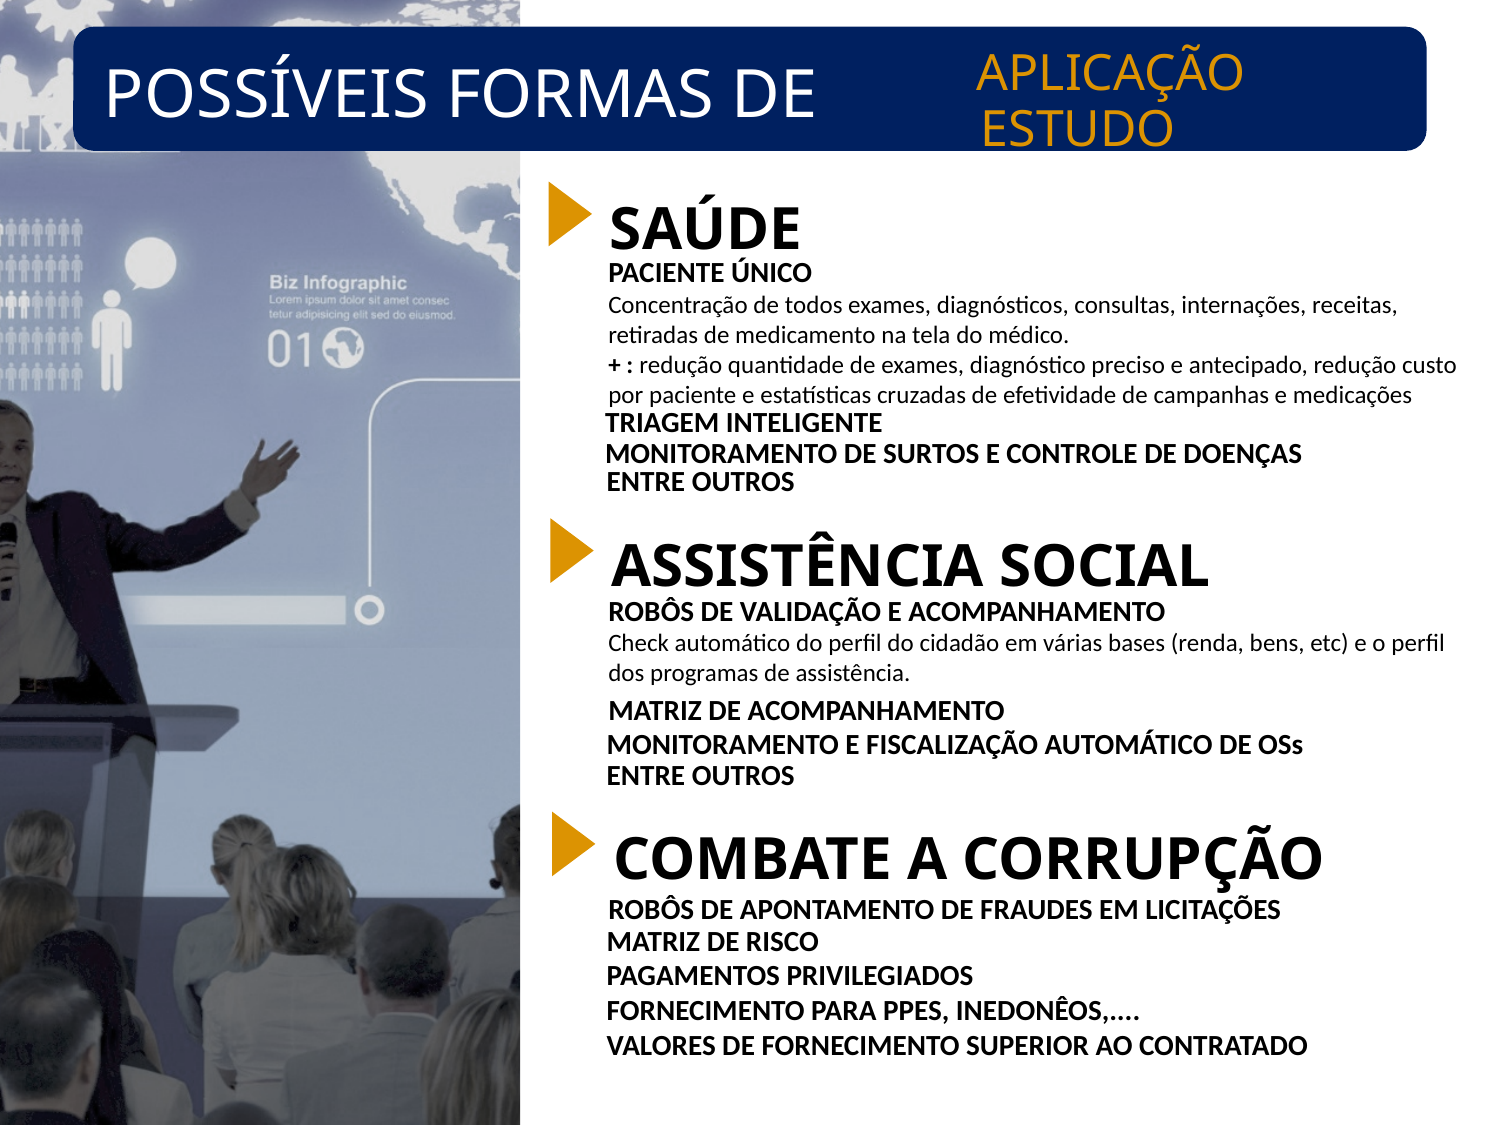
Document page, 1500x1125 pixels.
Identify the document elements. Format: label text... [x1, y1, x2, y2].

text_box [1411, 108, 1428, 152]
text_box MATRIZ DE RISCO PAGAMENTOS PRIVILEGIADOS FORNECIMENTO PARA PPES, INEDONÊOS,.... VALORES DE FORNECIMENTO SUPERIOR AO CONTRATADO [591, 914, 1486, 1069]
text_box [548, 181, 592, 247]
text_box [521, 25, 1422, 152]
picture [0, 0, 521, 1125]
text_box [550, 518, 594, 583]
text_box SAÚDE [595, 183, 1500, 269]
text_box ASSISTÊNCIA SOCIAL [596, 520, 1500, 606]
text_box PACIENTE ÚNICO Concentração de todos exames, diagnósticos, consultas, internações, receitas, retiradas de medicamento na tela do médico. + : redução quantidade de exames, diagnóstico preciso e antecipado, redução custo por paciente e estatísticas cruzadas de efetividade de campanhas e medicações [593, 246, 1487, 416]
text_box ROBÔS DE APONTAMENTO DE FRAUDES EM LICITAÇÕES [593, 882, 1487, 933]
text_box TRIAGEM INTELIGENTE [590, 395, 1484, 426]
text_box ENTRE OUTROS [591, 748, 1486, 799]
text_box APLICAÇÃO [961, 32, 1500, 108]
text_box ROBÔS DE VALIDAÇÃO E ACOMPANHAMENTO Check automático do perfil do cidadão em várias bases (renda, bens, etc) e o perfil dos programas de assistência. [593, 584, 1487, 683]
text_box MATRIZ DE ACOMPANHAMENTO [593, 683, 1487, 734]
text_box MONITORAMENTO DE SURTOS E CONTROLE DE DOENÇAS [590, 426, 1484, 477]
text_box ESTUDO [966, 89, 1411, 164]
text_box MONITORAMENTO E FISCALIZAÇÃO AUTOMÁTICO DE OSs [591, 717, 1486, 748]
text_box POSSÍVEIS FORMAS DE [521, 43, 909, 138]
text_box COMBATE A CORRUPÇÃO [598, 813, 1500, 899]
text_box [552, 811, 596, 877]
text_box ENTRE OUTROS [591, 455, 1486, 505]
